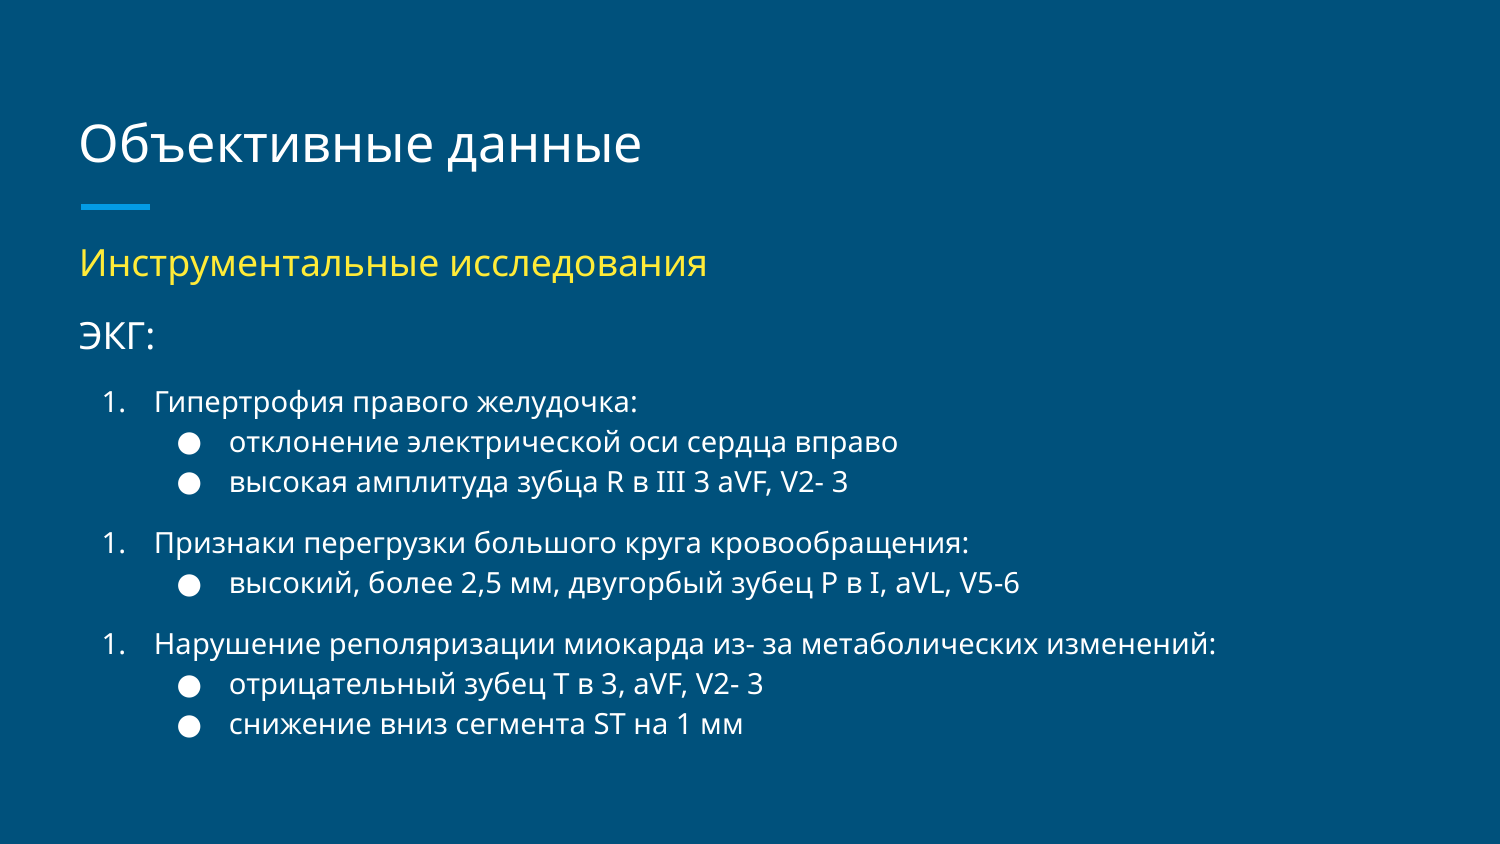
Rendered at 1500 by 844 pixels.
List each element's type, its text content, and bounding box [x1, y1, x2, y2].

title Объективные данные [63, 75, 1437, 188]
list Инструментальные исследования ЭКГ: Гипертрофия правого желудочка: отклонение электрической оси сердца вправо высокая амплитуда зубца R в III 3 aVF, V2- 3 Признаки перегрузки большого круга кровообращения: высокий, более 2,5 мм, двугорбый зубец Р в I, аVL, V5-6 Нарушение реполяризации миокарда из- за метаболических изменений: отрицательный зубец Т в 3, аVF, V2- 3 снижение вниз сегмента ST на 1 мм [63, 217, 1437, 750]
